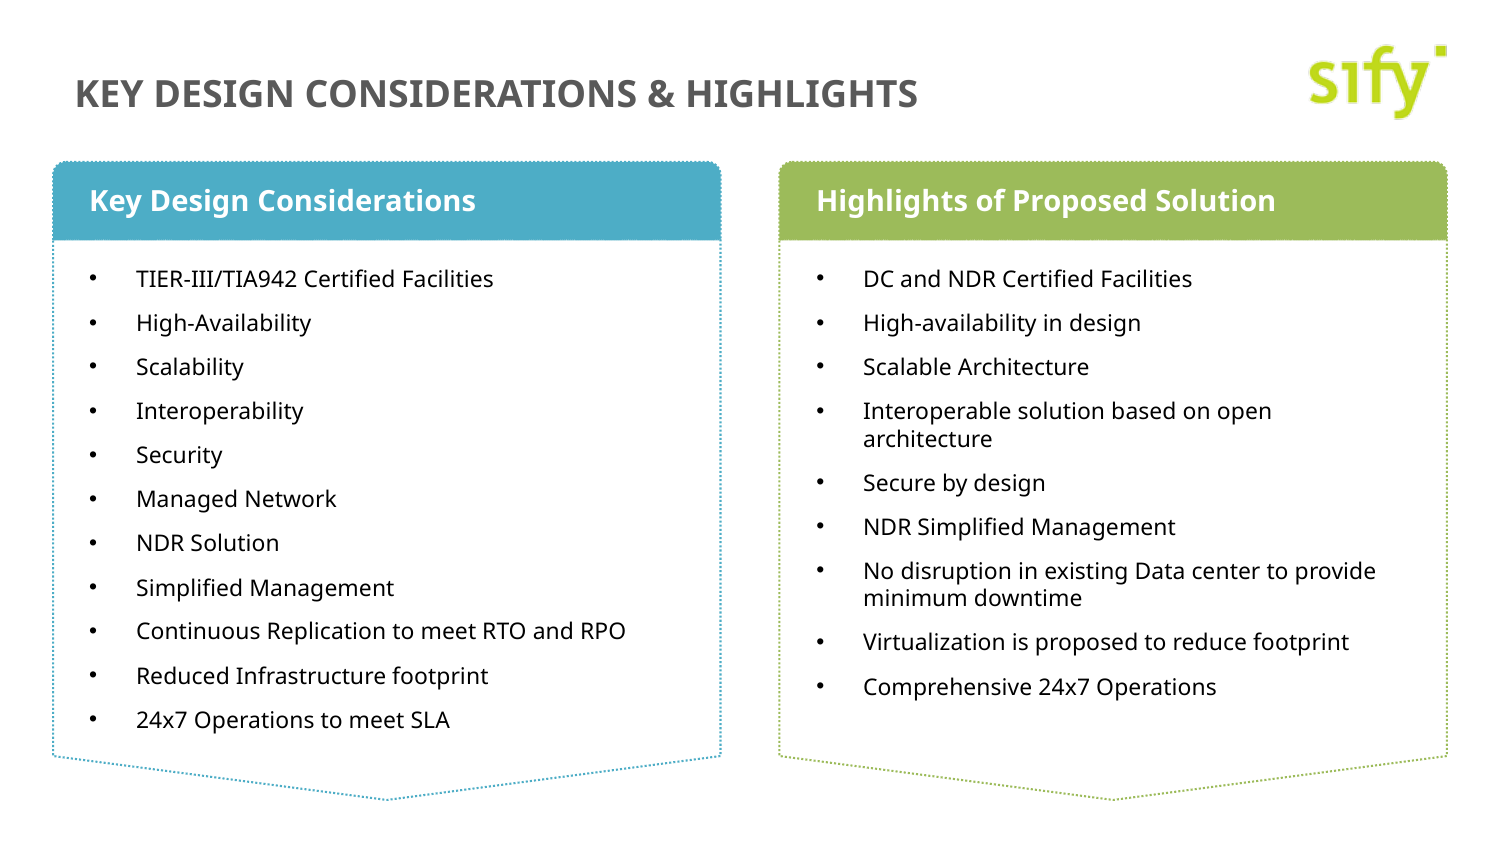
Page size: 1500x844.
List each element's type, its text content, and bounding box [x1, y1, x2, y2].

text_box [50, 159, 723, 242]
picture [1272, 0, 1469, 180]
text_box TIER-III/TIA942 Certified Facilities High-Availability Scalability Interoperability Security Managed Network NDR Solution Simplified Management Continuous Replication to meet RTO and RPO Reduced Infrastructure footprint 24x7 Operations to meet SLA [74, 256, 682, 741]
text_box key design considerations & highlights [74, 62, 1311, 123]
text_box [777, 239, 1449, 802]
text_box Key Design Considerations [74, 175, 623, 226]
text_box DC and NDR Certified Facilities High-availability in design Scalable Architecture Interoperable solution based on open architecture Secure by design NDR Simplified Management No disruption in existing Data center to provide minimum downtime Virtualization is proposed to reduce footprint Comprehensive 24x7 Operations [801, 256, 1406, 707]
text_box [777, 159, 1449, 242]
text_box Highlights of Proposed Solution [801, 175, 1350, 226]
text_box [50, 239, 723, 802]
